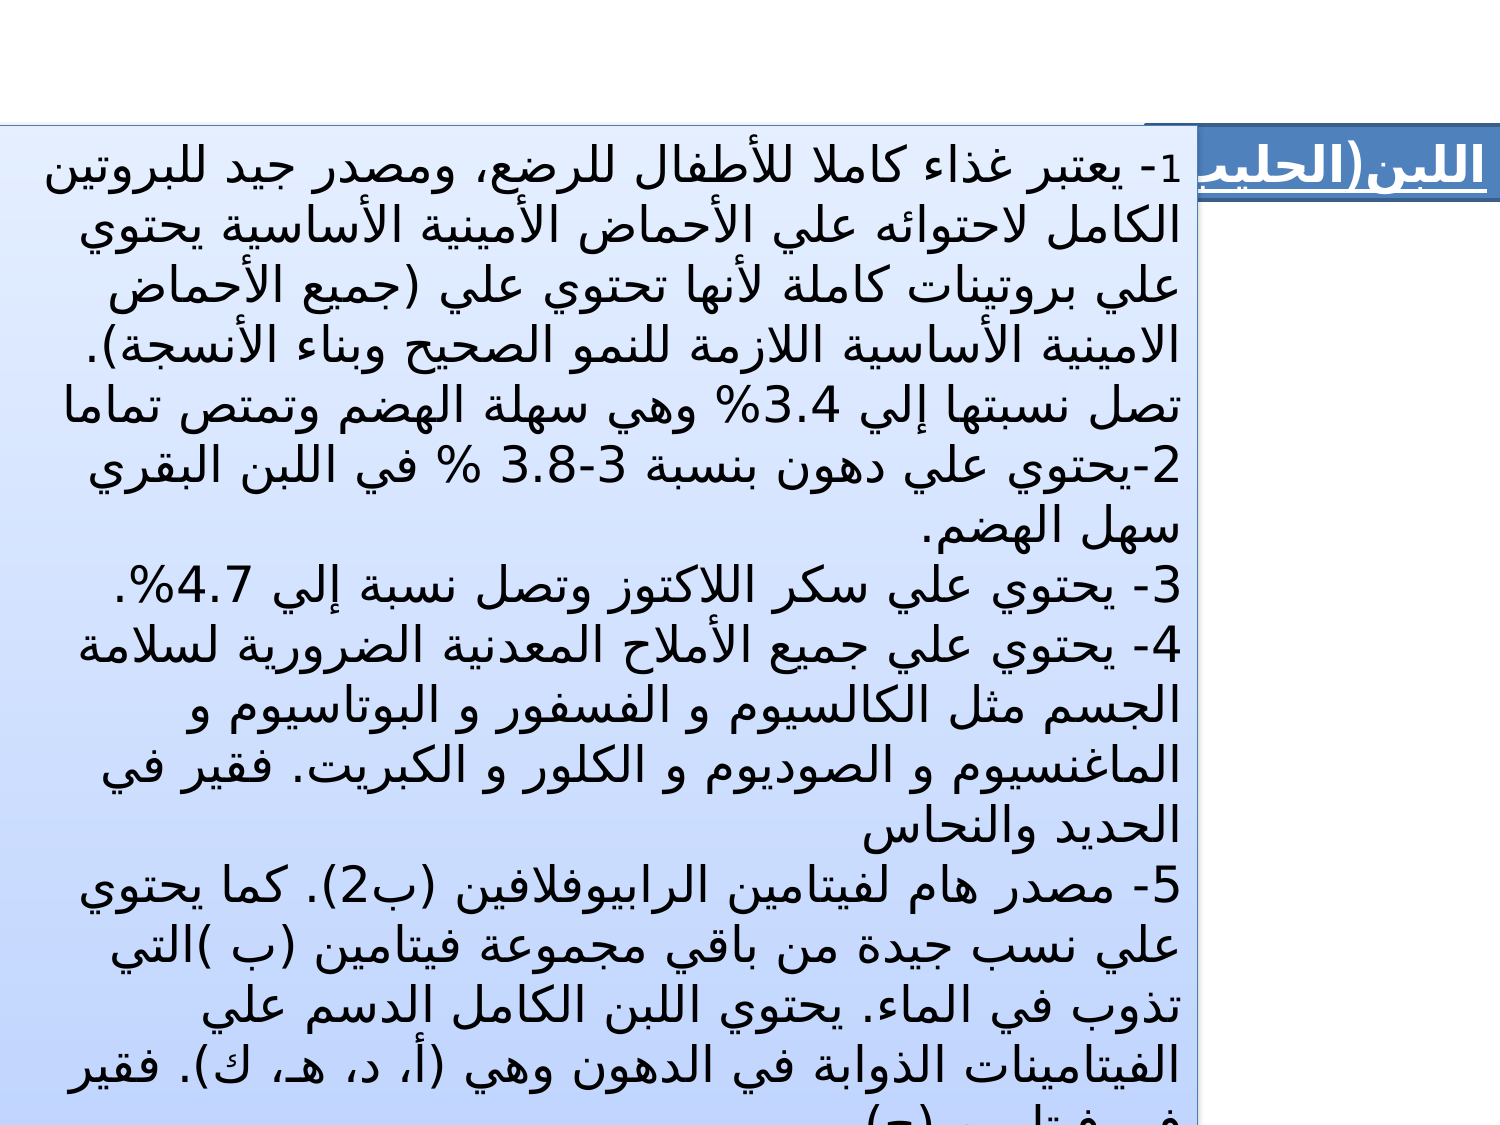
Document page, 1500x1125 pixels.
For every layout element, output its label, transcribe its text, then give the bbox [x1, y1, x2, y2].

text_box اللبن(الحليب) [1196, 123, 1500, 202]
text_box 1- يعتبر غذاء كاملا للأطفال للرضع، ومصدر جيد للبروتين الكامل لاحتوائه علي الأحماض الأمينية الأساسية يحتوي علي بروتينات كاملة لأنها تحتوي علي (جميع الأحماض الامينية الأساسية اللازمة للنمو الصحيح وبناء الأنسجة). تصل نسبتها إلي 3.4% وهي سهلة الهضم وتمتص تماما 2-يحتوي علي دهون بنسبة 3-3.8 % في اللبن البقري سهل الهضم. 3- يحتوي علي سكر اللاكتوز وتصل نسبة إلي 4.7%. 4- يحتوي علي جميع الأملاح المعدنية الضرورية لسلامة الجسم مثل الكالسيوم و الفسفور و البوتاسيوم و الماغنسيوم و الصوديوم و الكلور و الكبريت. فقير في الحديد والنحاس 5- مصدر هام لفيتامين الرابيوفلافين (ب2). كما يحتوي علي نسب جيدة من باقي مجموعة فيتامين (ب )التي تذوب في الماء. يحتوي اللبن الكامل الدسم علي الفيتامينات الذوابة في الدهون وهي (أ، د، هـ، ك). فقير في فيتامين (ج). [0, 125, 1198, 1125]
